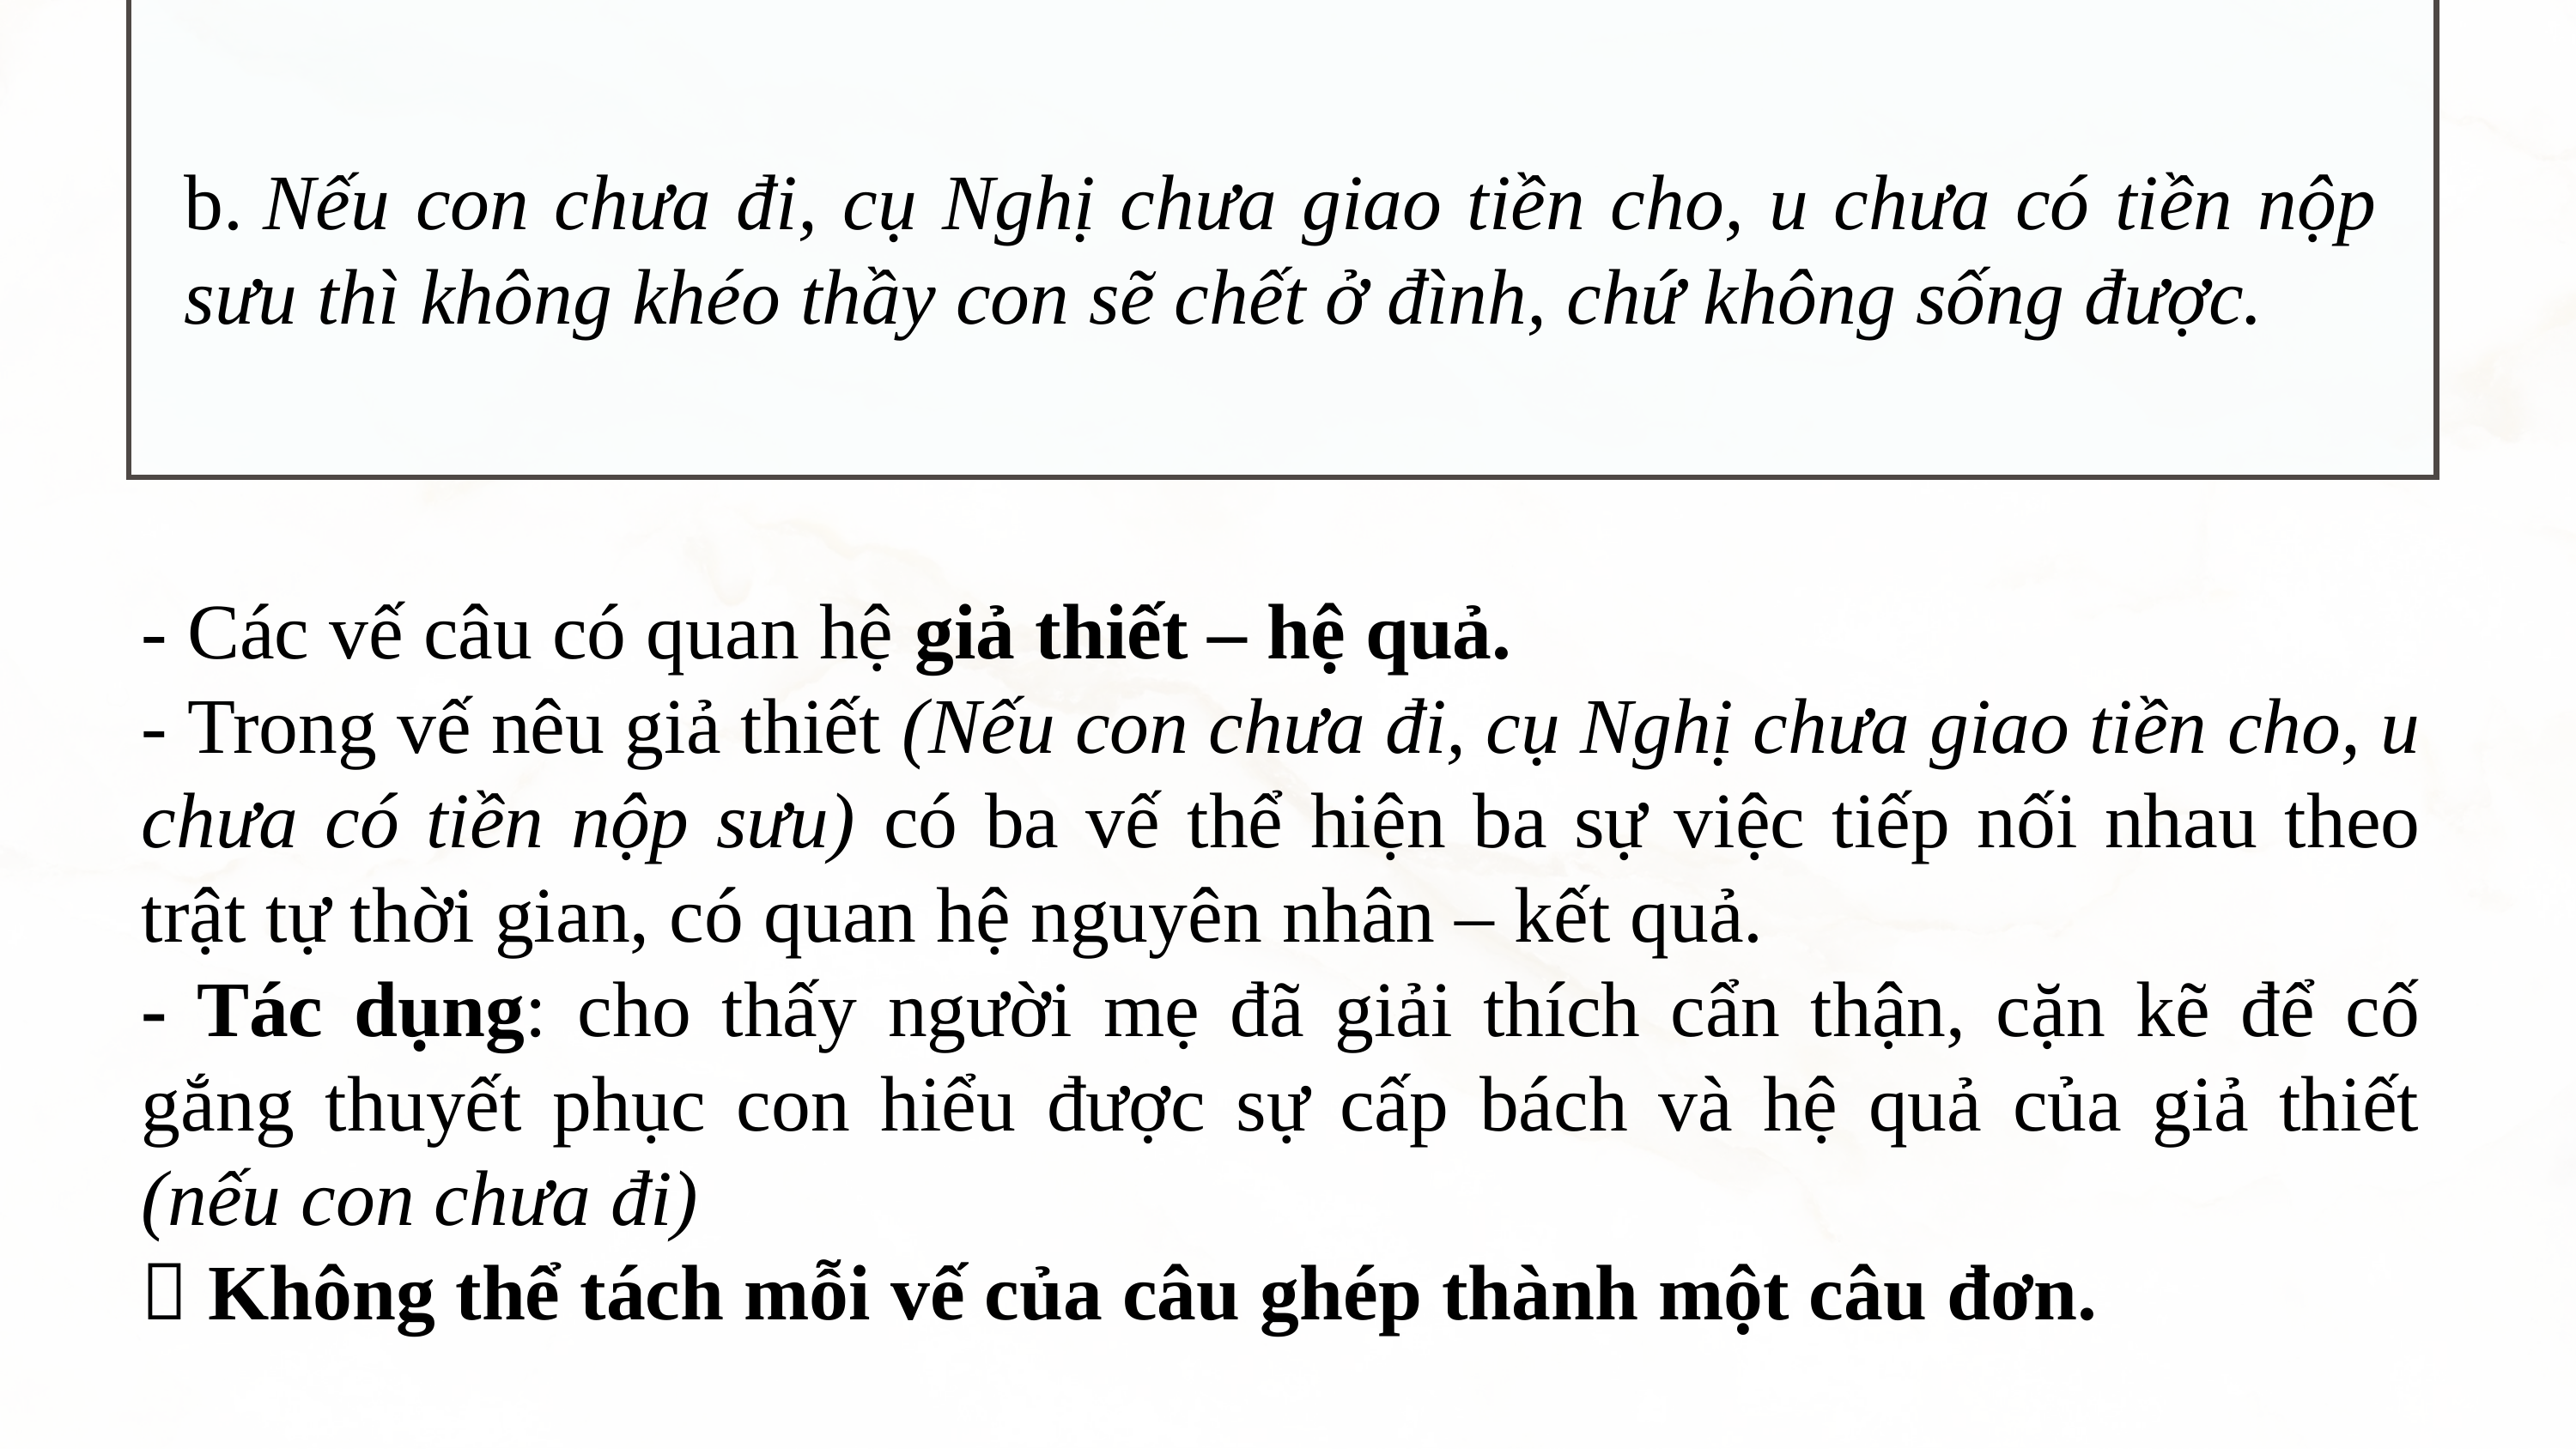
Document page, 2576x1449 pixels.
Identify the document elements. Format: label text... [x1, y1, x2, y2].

text_box [128, 0, 2437, 478]
text_box b. Nếu con chưa đi, cụ Nghị chưa giao tiền cho, u chưa có tiền nộp sưu thì không khéo thầy con sẽ chết ở đình, chứ không sống được. [172, 144, 2394, 347]
text_box - Các vế câu có quan hệ giả thiết – hệ quả. - Trong vế nêu giả thiết (Nếu con chưa đi, cụ Nghị chưa giao tiền cho, u chưa có tiền nộp sưu) có ba vế thể hiện ba sự việc tiếp nối nhau theo trật tự thời gian, có quan hệ nguyên nhân – kết quả. - Tác dụng: cho thấy người mẹ đã giải thích cẩn thận, cặn kẽ để cố gắng thuyết phục con hiểu được sự cấp bách và hệ quả của giả thiết (nếu con chưa đi)  Không thể tách mỗi vế của câu ghép thành một câu đơn. [128, 573, 2437, 1343]
